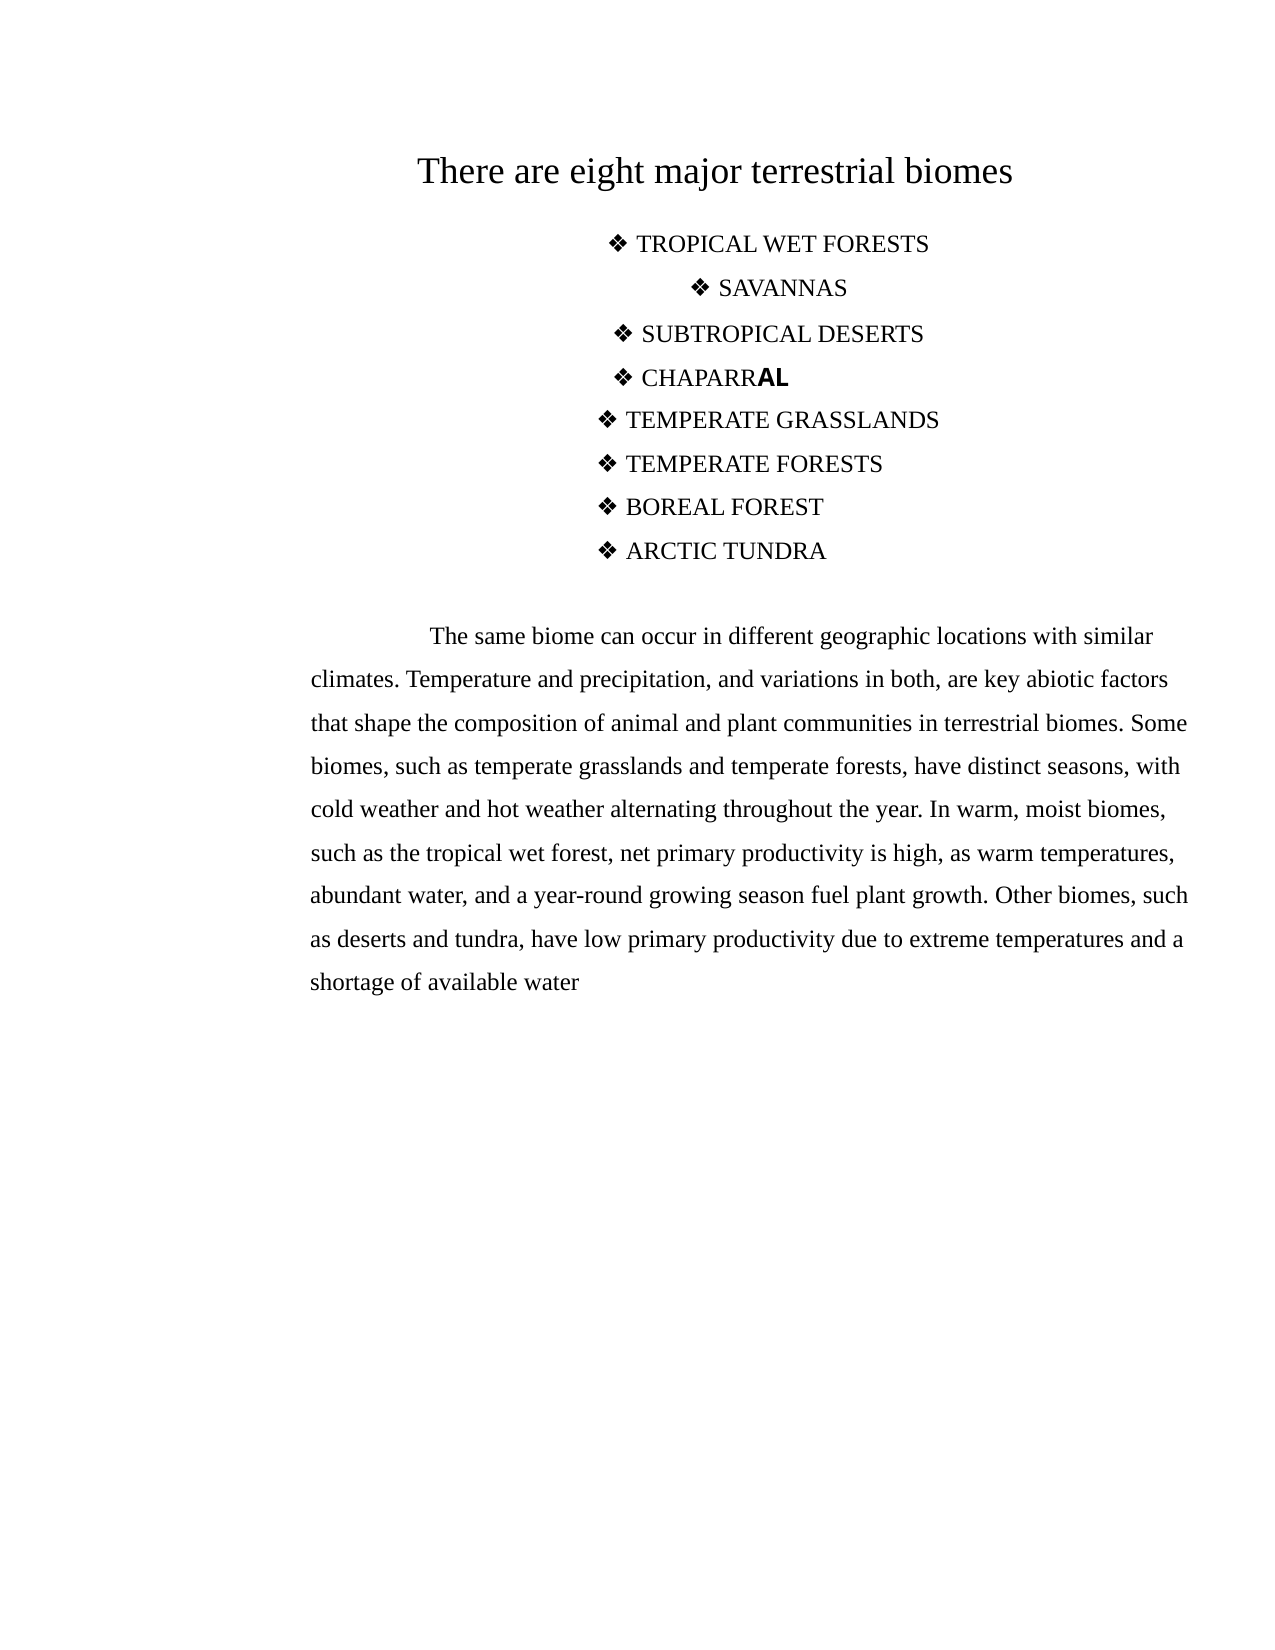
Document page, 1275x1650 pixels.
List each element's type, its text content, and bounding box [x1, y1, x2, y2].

text_box ❖ SAVANNAS [689, 272, 849, 304]
text_box abundant water, and a year-round growing season fuel plant growth. Other biomes, such as deserts and tundra, have low primary productivity due to extreme temperatures and a shortage of available water [310, 864, 1190, 1040]
text_box ❖ TROPICAL WET FORESTS [606, 229, 931, 287]
text_box There are eight major terrestrial biomes [416, 147, 1015, 235]
text_box ❖ SUBTROPICAL DESERTS ❖ CHAPARRAL [612, 304, 926, 389]
text_box ❖ TEMPERATE GRASSLANDS ❖ TEMPERATE FORESTS ❖ BOREAL FOREST ❖ ARCTIC TUNDRA [596, 389, 941, 606]
text_box The same biome can occur in different geographic locations with similar climates. Temperature and precipitation, and variations in both, are key abiotic factors that shape the composition of animal and plant communities in terrestrial biomes. Some biomes, such as temperate grasslands and temperate forests, have distinct seasons, with cold weather and hot weather alternating throughout the year. In warm, moist biomes, such as the tropical wet forest, net primary productivity is high, as warm temperatures, [310, 606, 1190, 864]
